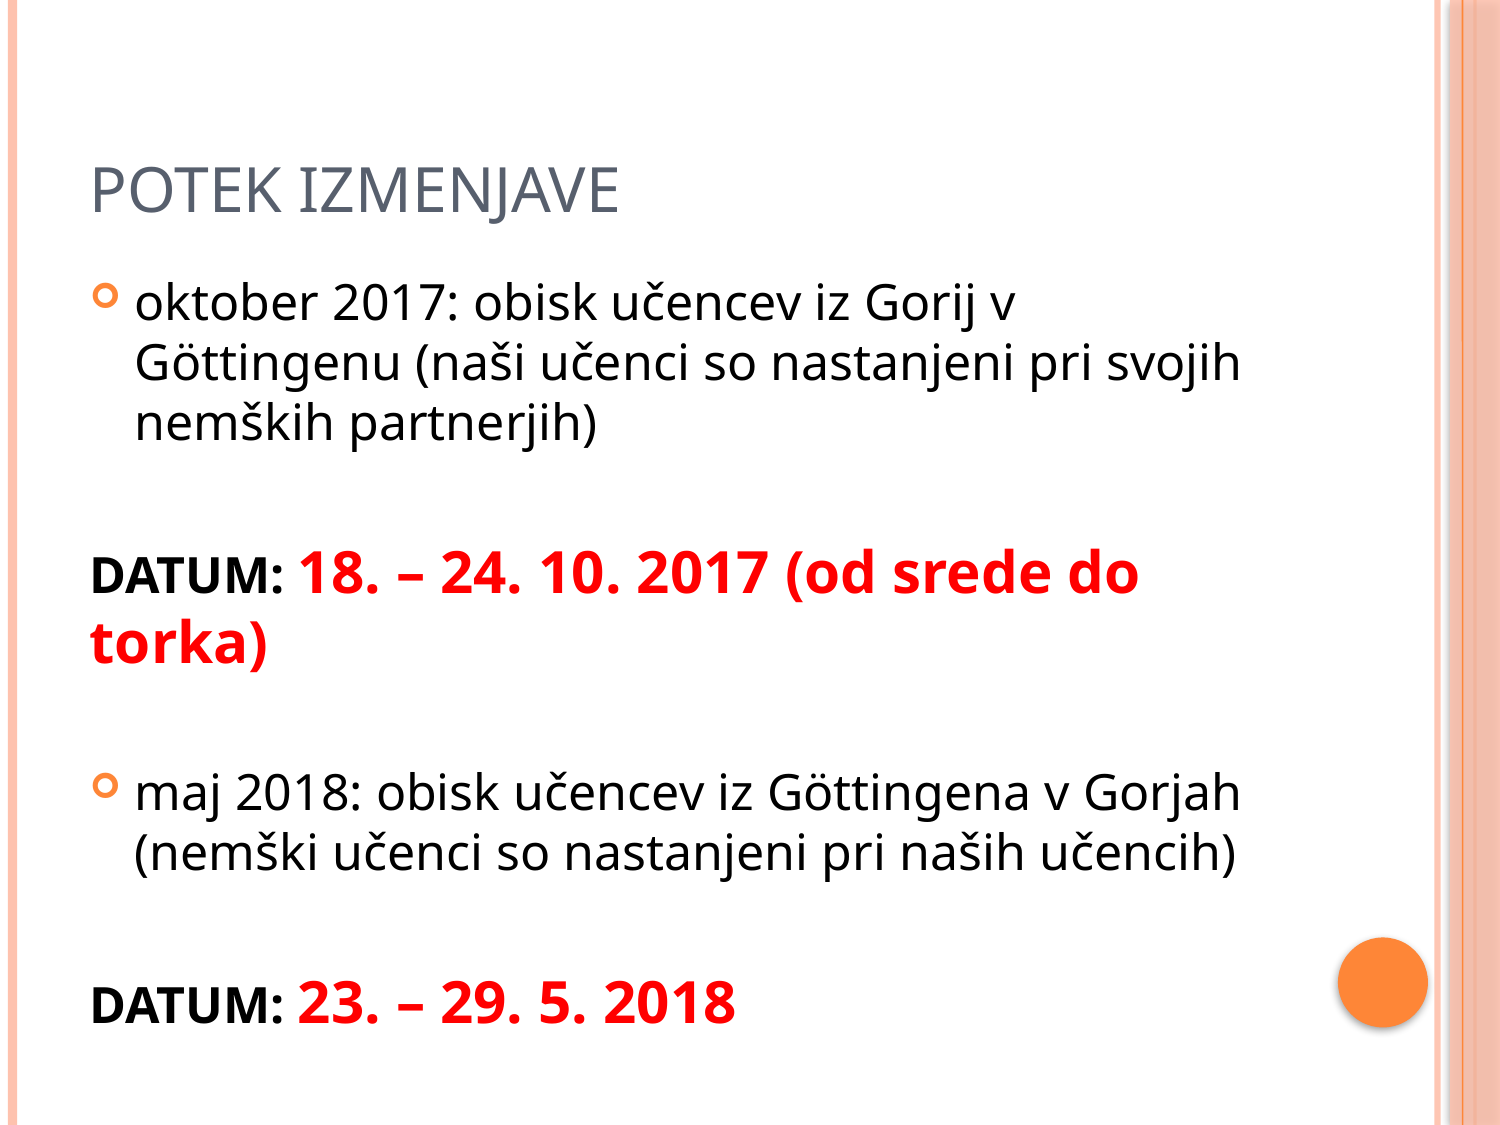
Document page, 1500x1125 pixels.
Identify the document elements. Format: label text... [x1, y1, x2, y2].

title POTEK IZMENJAVE [75, 45, 1300, 233]
list oktober 2017: obisk učencev iz Gorij v Göttingenu (naši učenci so nastanjeni pri svojih nemških partnerjih) DATUM: 18. – 24. 10. 2017 (od srede do torka) maj 2018: obisk učencev iz Göttingena v Gorjah (nemški učenci so nastanjeni pri naših učencih) DATUM: 23. – 29. 5. 2018 [75, 262, 1300, 1062]
